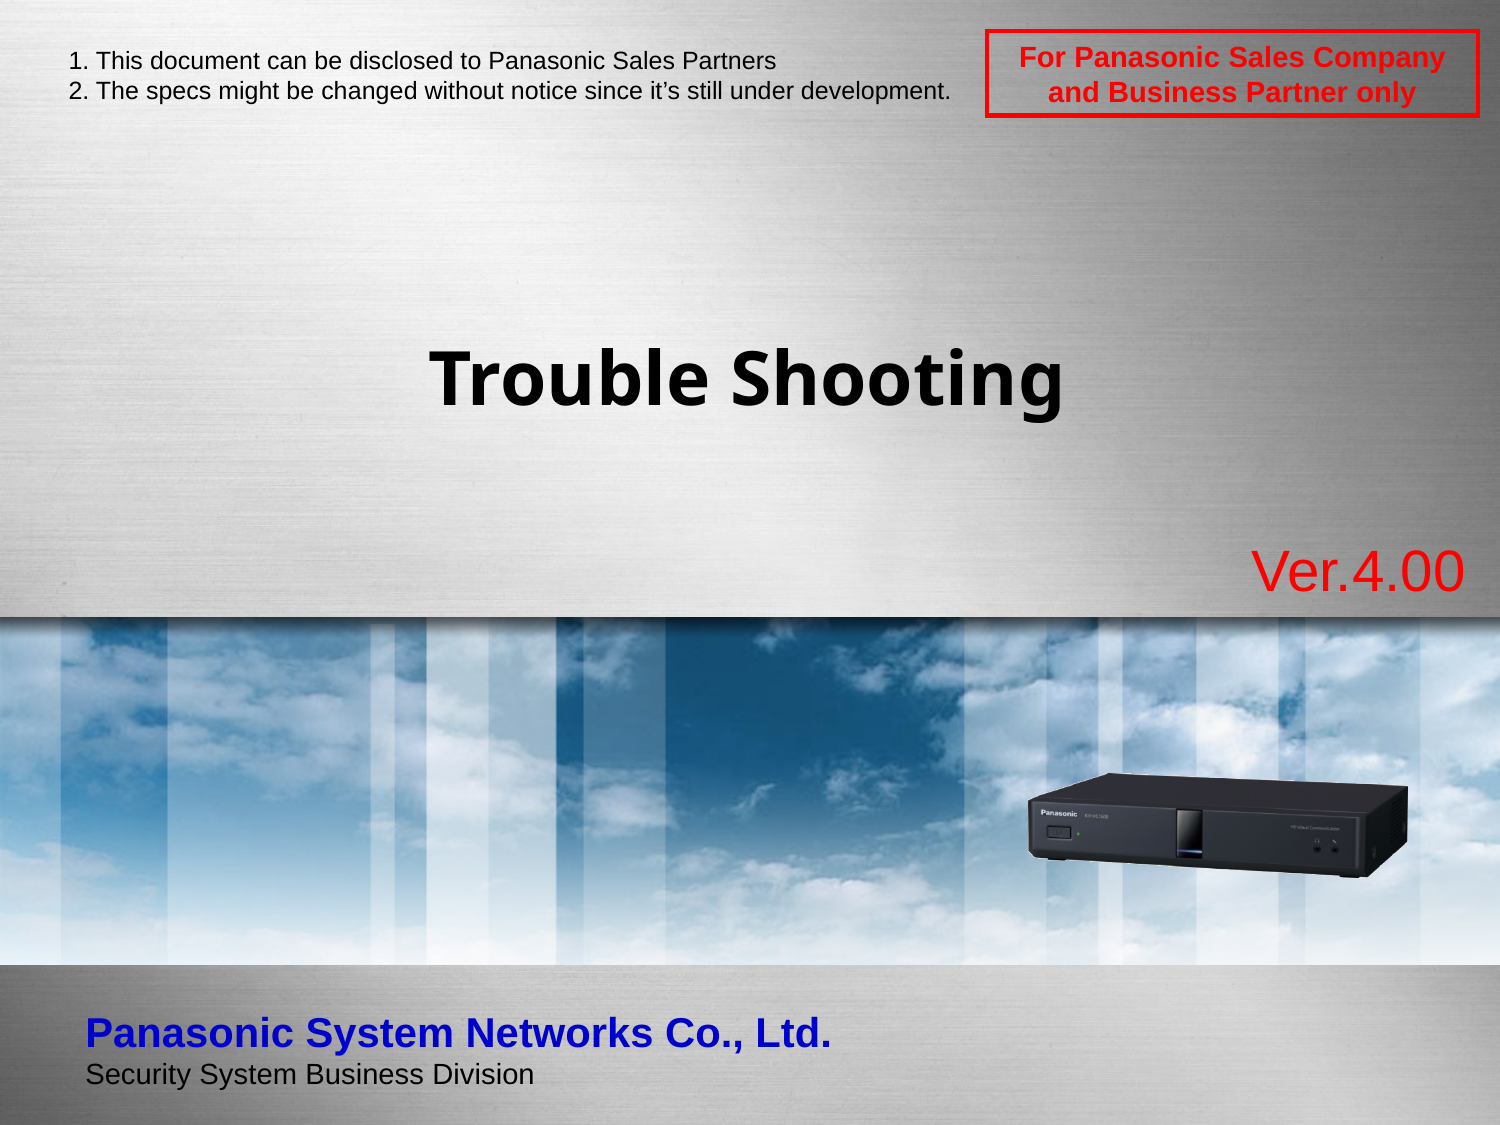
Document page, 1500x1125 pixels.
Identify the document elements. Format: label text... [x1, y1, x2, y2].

text_box Panasonic System Networks Co., Ltd. Security System Business Division [70, 998, 1057, 1098]
picture [0, 0, 1500, 1125]
text_box Ver.4.00 [1236, 526, 1495, 615]
subtitle Trouble Shooting [97, 323, 1397, 619]
text_box 1. This document can be disclosed to Panasonic Sales Partners 2. The specs might be changed without notice since it’s still under development. [53, 37, 987, 112]
text_box For Panasonic Sales Company and Business Partner only [987, 30, 1479, 116]
